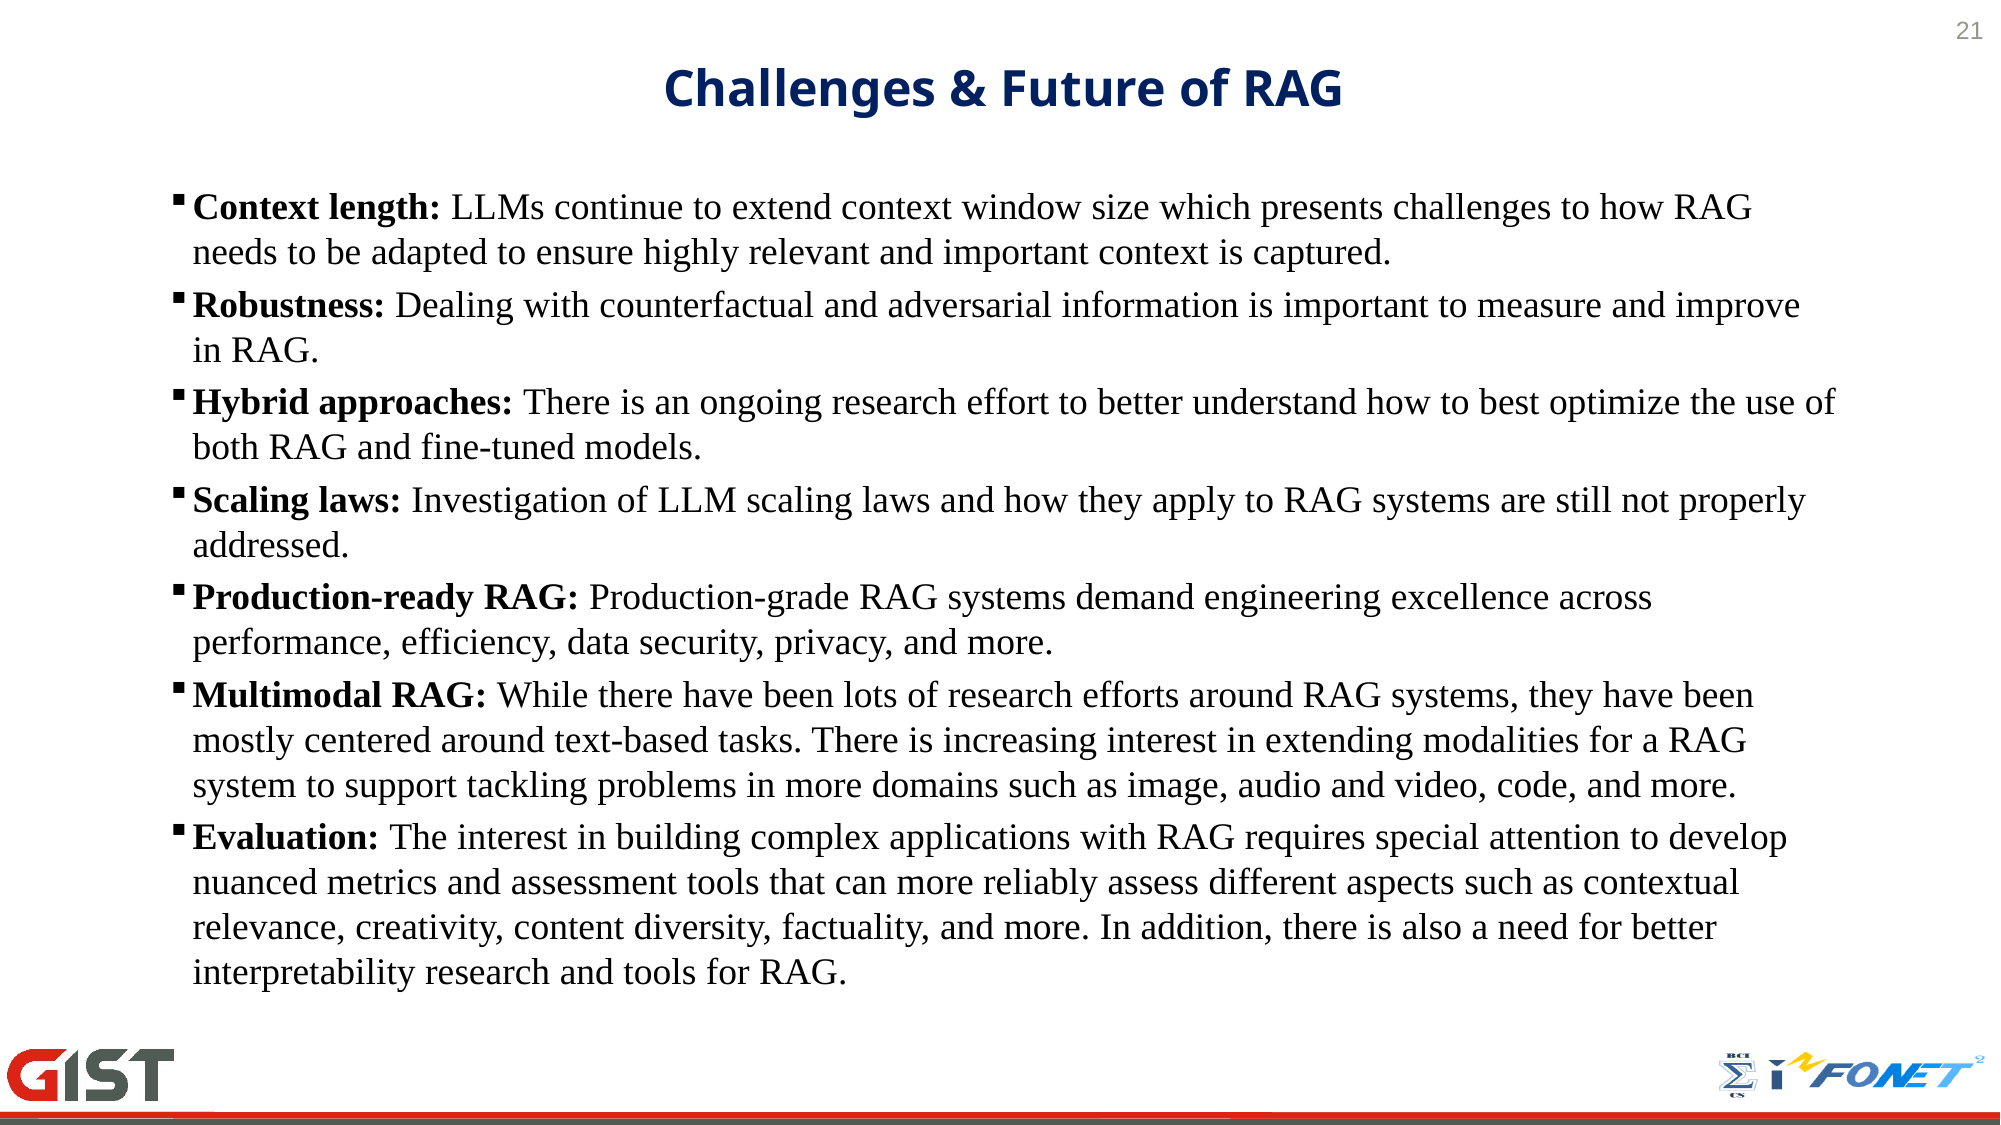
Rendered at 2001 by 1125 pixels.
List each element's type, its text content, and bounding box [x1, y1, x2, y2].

slide_number 21 [1933, 0, 1999, 60]
title Challenges & Future of RAG [154, 26, 1854, 147]
picture [1718, 1050, 2000, 1101]
list Context length: LLMs continue to extend context window size which presents challenges to how RAG needs to be adapted to ensure highly relevant and important context is captured. Robustness: Dealing with counterfactual and adversarial information is important to measure and improve in RAG. Hybrid approaches: There is an ongoing research effort to better understand how to best optimize the use of both RAG and fine-tuned models. Scaling laws: Investigation of LLM scaling laws and how they apply to RAG systems are still not properly addressed. Production-ready RAG: Production-grade RAG systems demand engineering excellence across performance, efficiency, data security, privacy, and more. Multimodal RAG: While there have been lots of research efforts around RAG systems, they have been mostly centered around text-based tasks. There is increasing interest in extending modalities for a RAG system to support tackling problems in more domains such as image, audio and video, code, and more. Evaluation: The interest in building complex applications with RAG requires special attention to develop nuanced metrics and assessment tools that can more reliably assess different aspects such as contextual relevance, creativity, content diversity, factuality, and more. In addition, there is also a need for better interpretability research and tools for RAG. [155, 174, 1856, 1033]
picture [7, 1050, 174, 1101]
